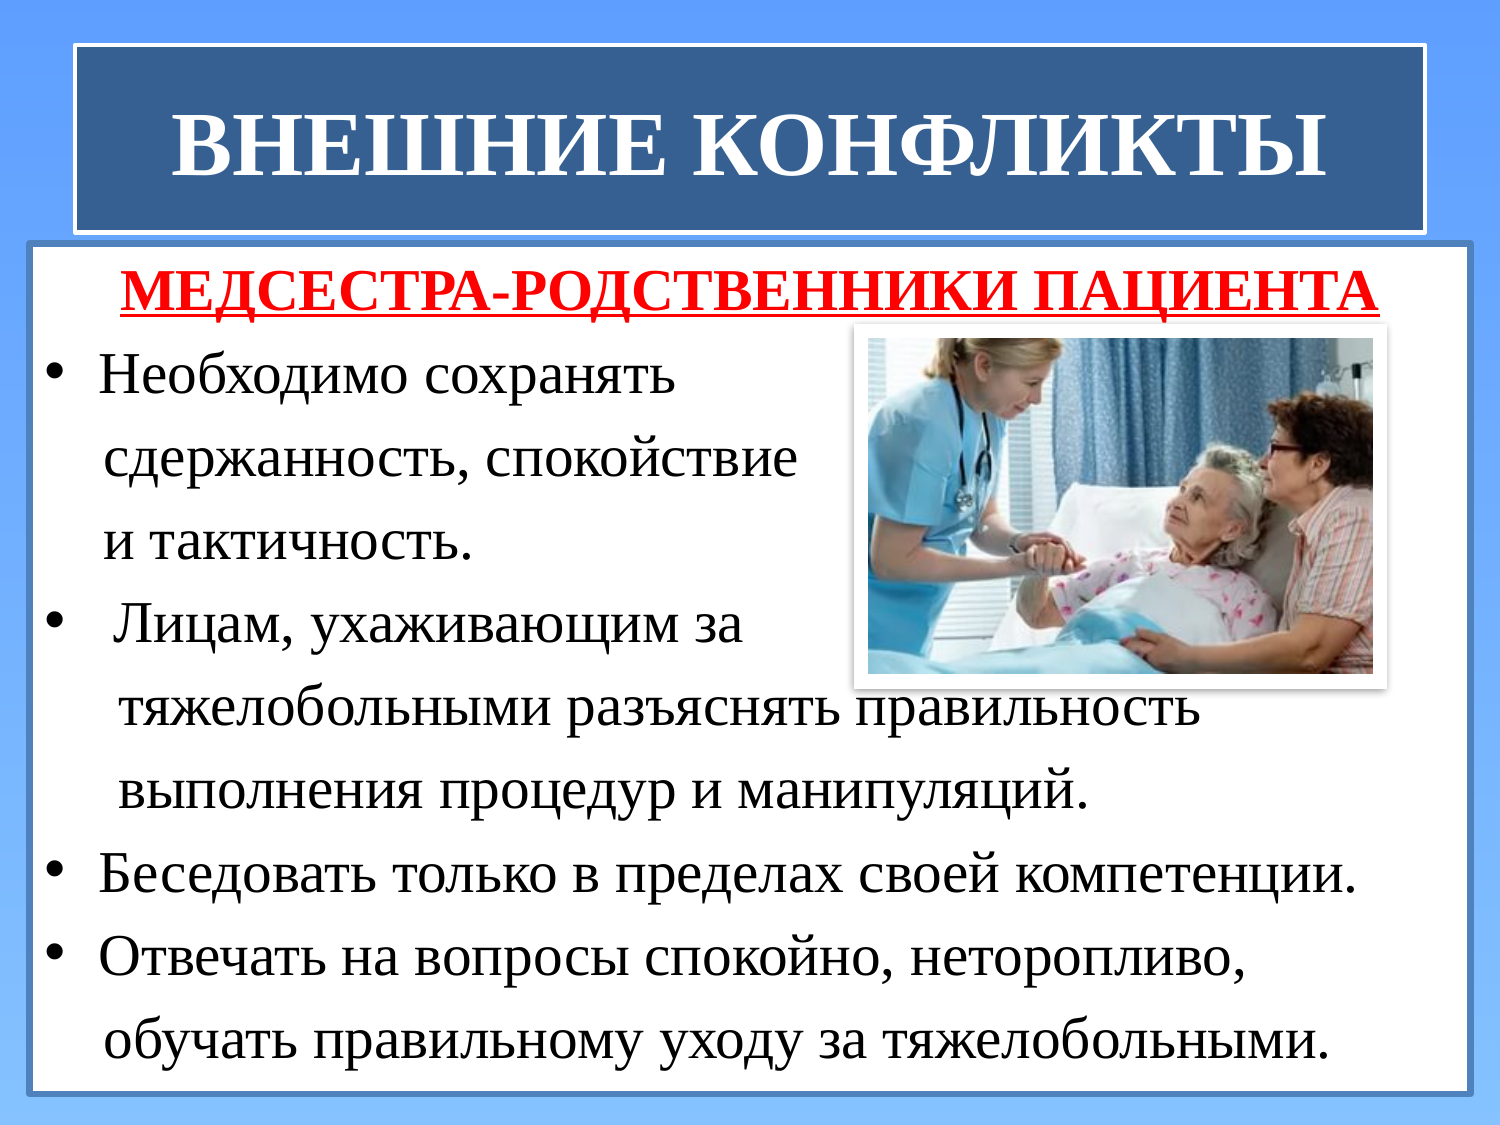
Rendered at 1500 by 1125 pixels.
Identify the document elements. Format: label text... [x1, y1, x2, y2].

title ВНЕШНИЕ КОНФЛИКТЫ [73, 43, 1427, 235]
picture [867, 337, 1373, 675]
list МЕДСЕСТРА-РОДСТВЕННИКИ ПАЦИЕНТА Необходимо сохранять сдержанность, спокойствие и тактичность. Лицам, ухаживающим за тяжелобольными разъяснять правильность выполнения процедур и манипуляций. Беседовать только в пределах своей компетенции. Отвечать на вопросы спокойно, неторопливо, обучать правильному уходу за тяжелобольными. [27, 241, 1473, 1096]
